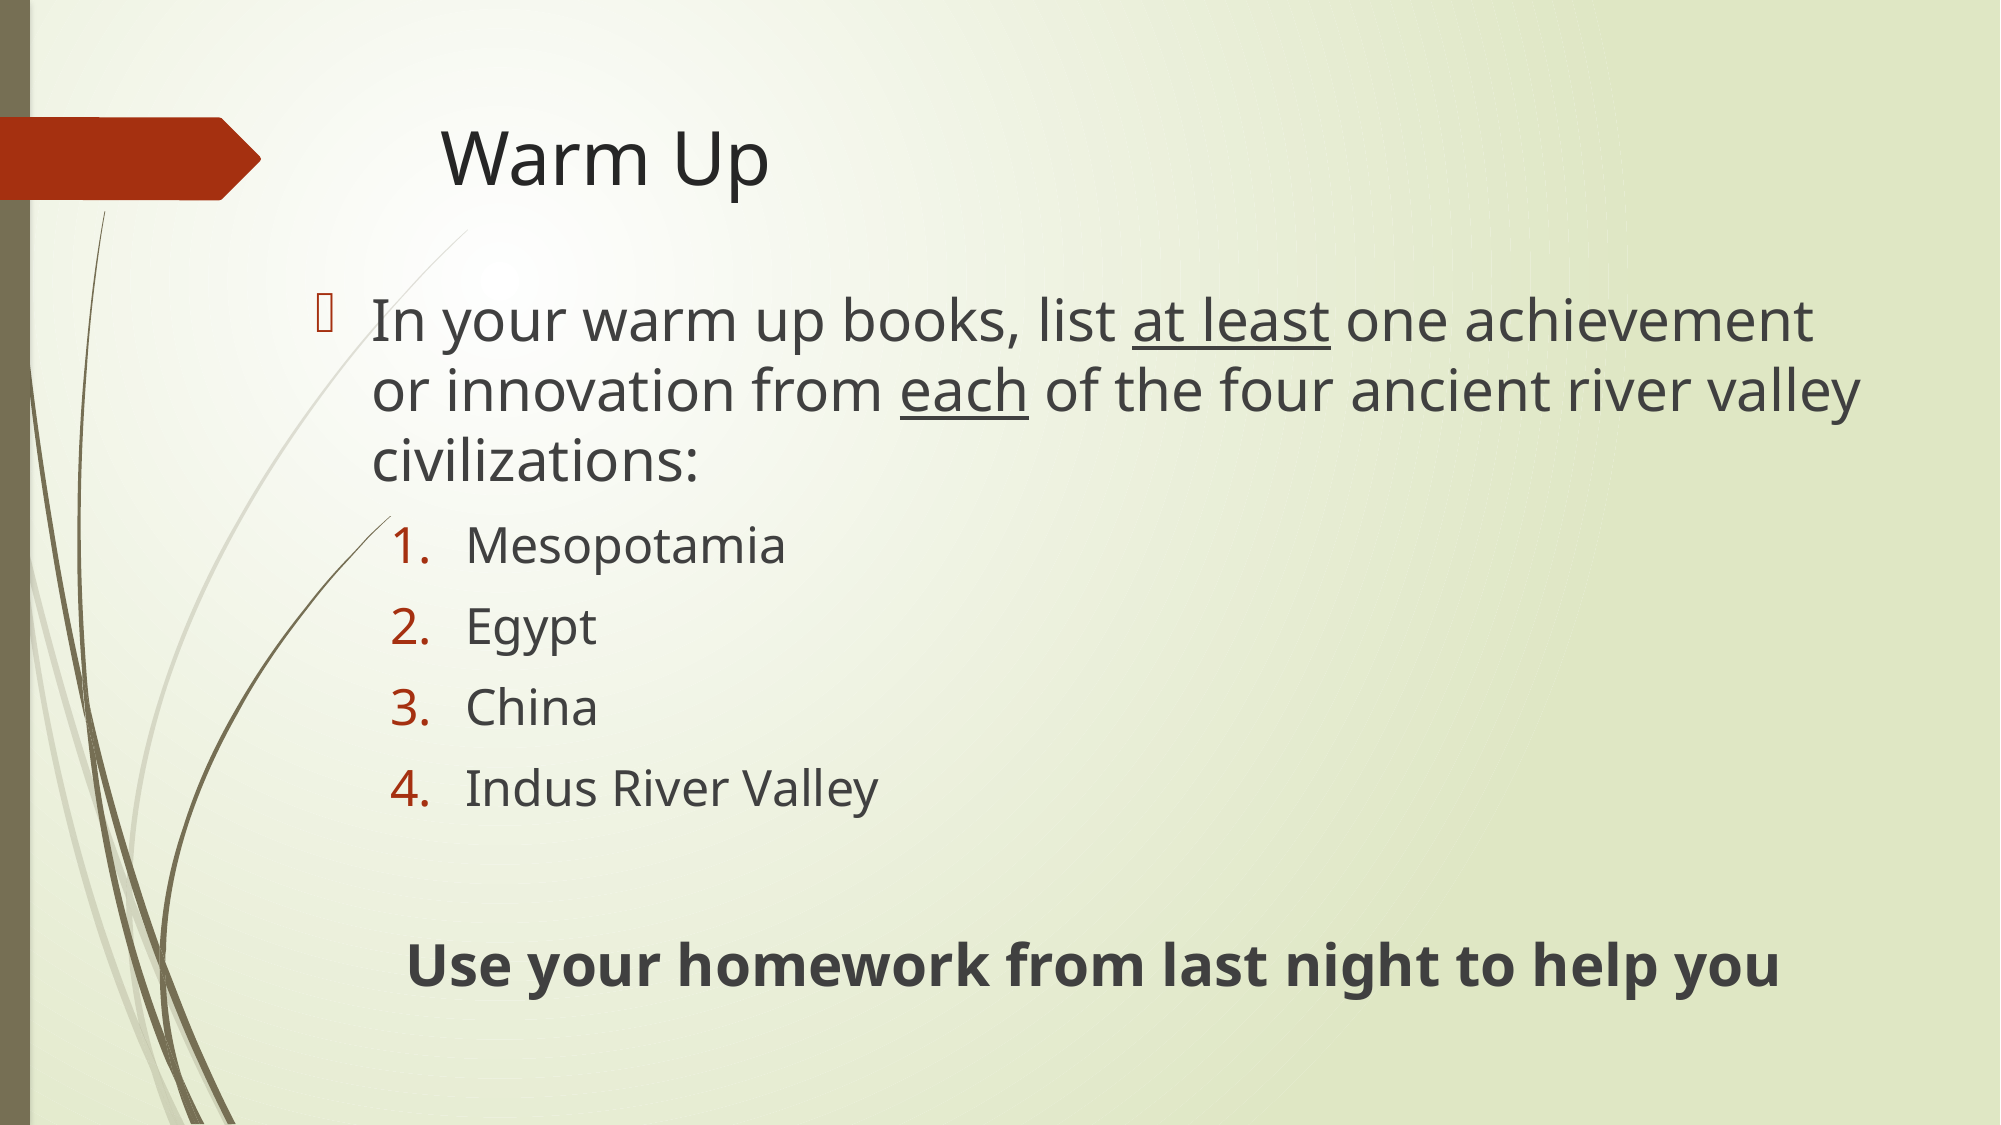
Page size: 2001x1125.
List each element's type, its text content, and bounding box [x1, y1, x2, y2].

title Warm Up [425, 102, 1888, 242]
list In your warm up books, list at least one achievement or innovation from each of the four ancient river valley civilizations: Mesopotamia Egypt China Indus River Valley Use your homework from last night to help you [300, 275, 1888, 1026]
